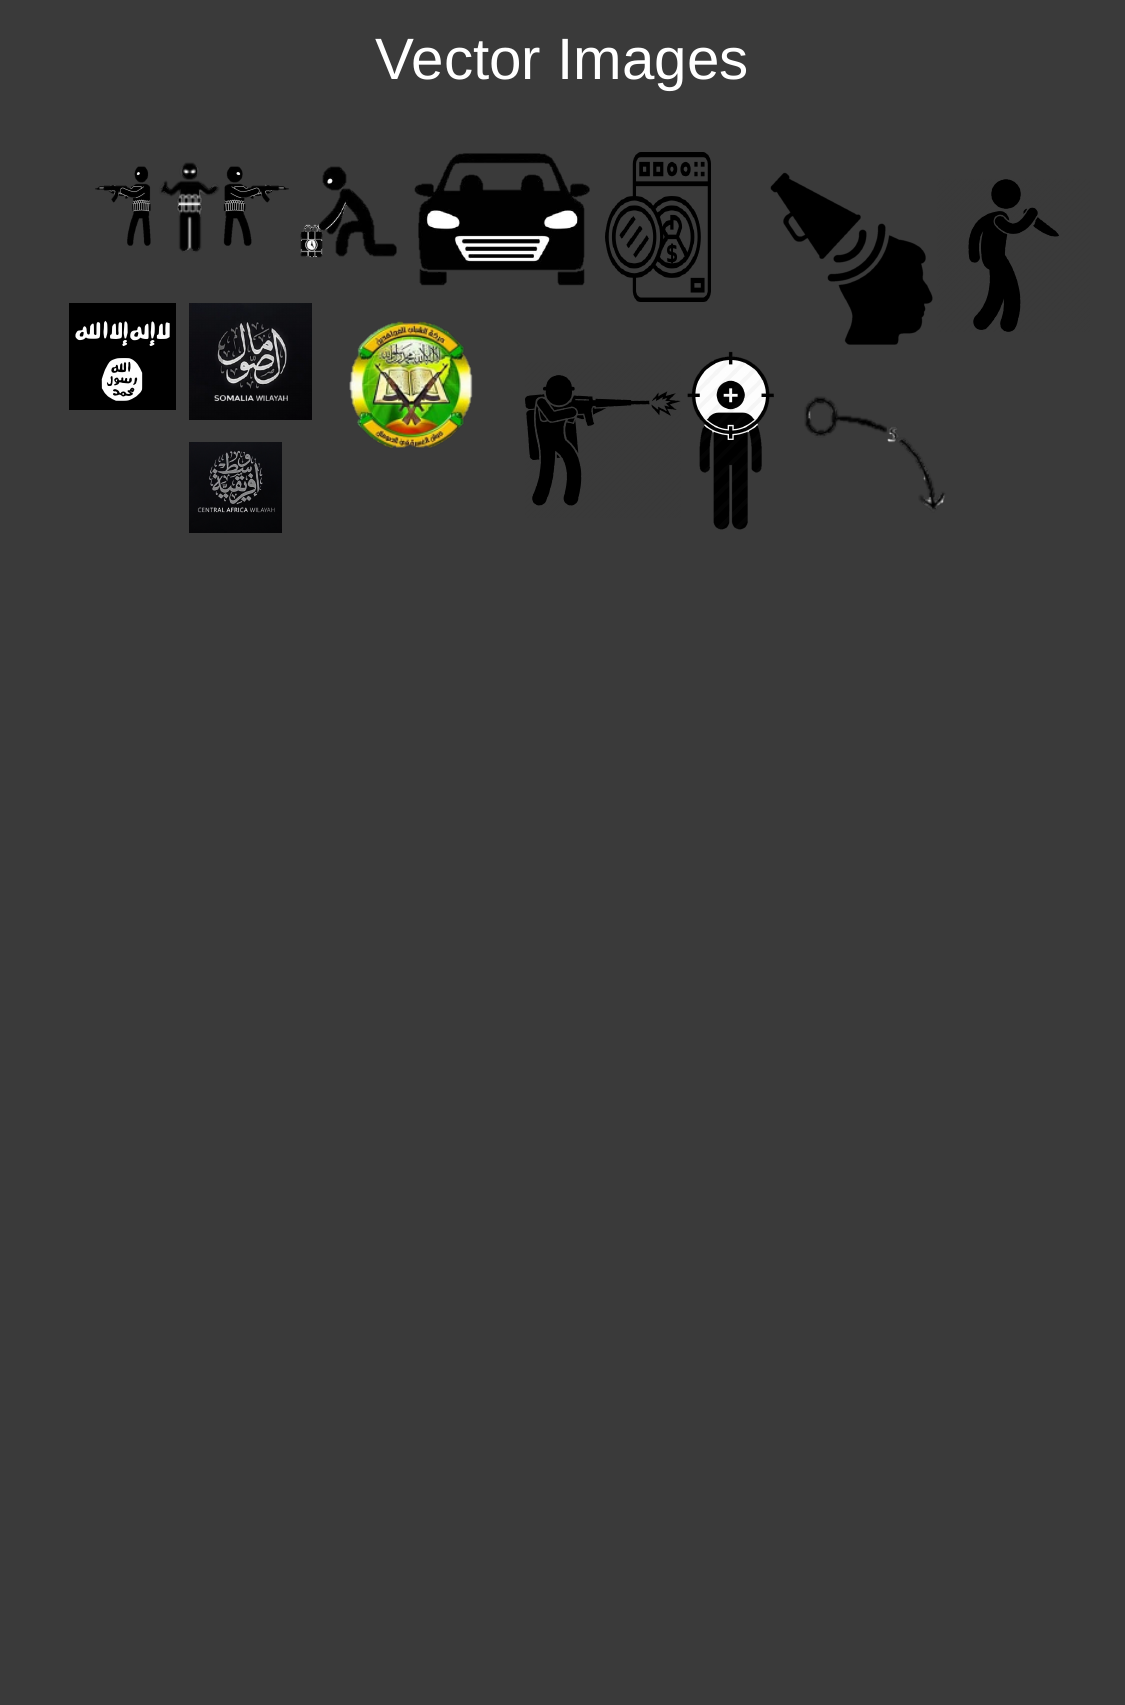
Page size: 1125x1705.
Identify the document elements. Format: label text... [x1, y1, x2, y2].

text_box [88, 156, 285, 267]
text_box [604, 152, 712, 302]
text_box Vector Images [281, 13, 844, 99]
picture [69, 303, 176, 411]
picture [188, 131, 1090, 541]
picture [189, 442, 282, 534]
